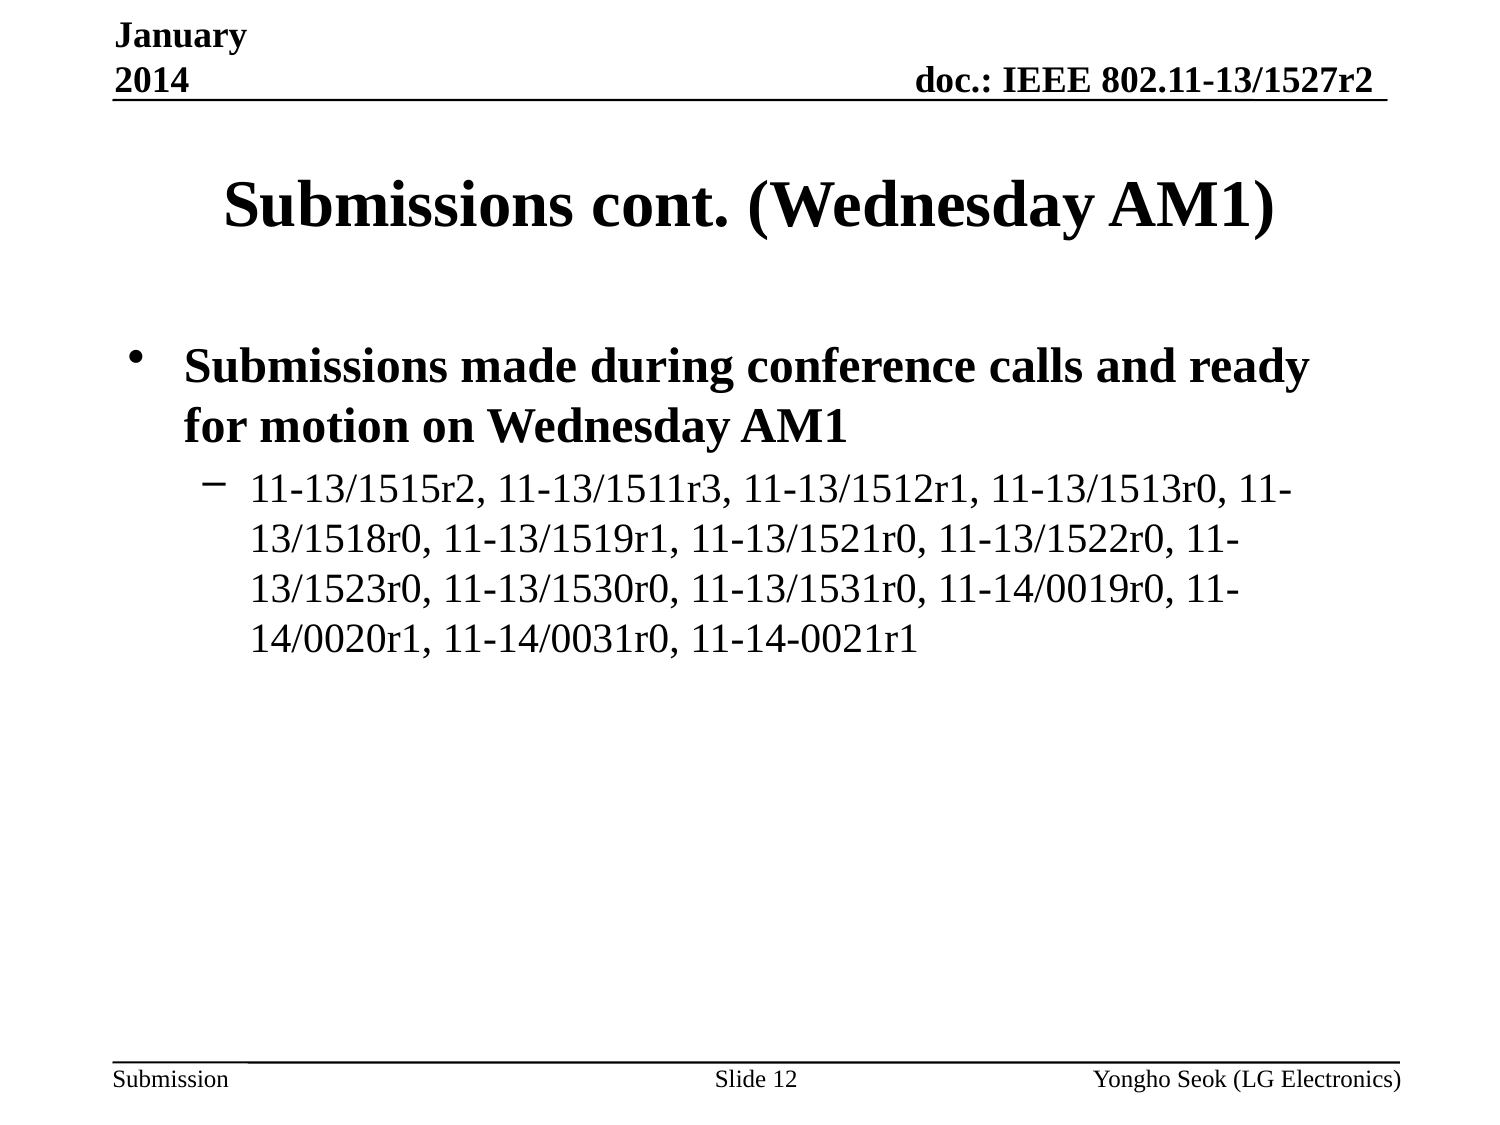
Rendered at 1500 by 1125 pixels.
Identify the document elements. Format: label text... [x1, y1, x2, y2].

slide_number Slide 12 [712, 1061, 800, 1093]
title Submissions cont. (Wednesday AM1) [112, 112, 1388, 288]
list Submissions made during conference calls and ready for motion on Wednesday AM1 11-13/1515r2, 11-13/1511r3, 11-13/1512r1, 11-13/1513r0, 11-13/1518r0, 11-13/1519r1, 11-13/1521r0, 11-13/1522r0, 11-13/1523r0, 11-13/1530r0, 11-13/1531r0, 11-14/0019r0, 11-14/0020r1, 11-14/0031r0, 11-14-0021r1 [112, 324, 1388, 1001]
footer Yongho Seok (LG Electronics) [1088, 1061, 1402, 1093]
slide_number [114, 54, 333, 101]
